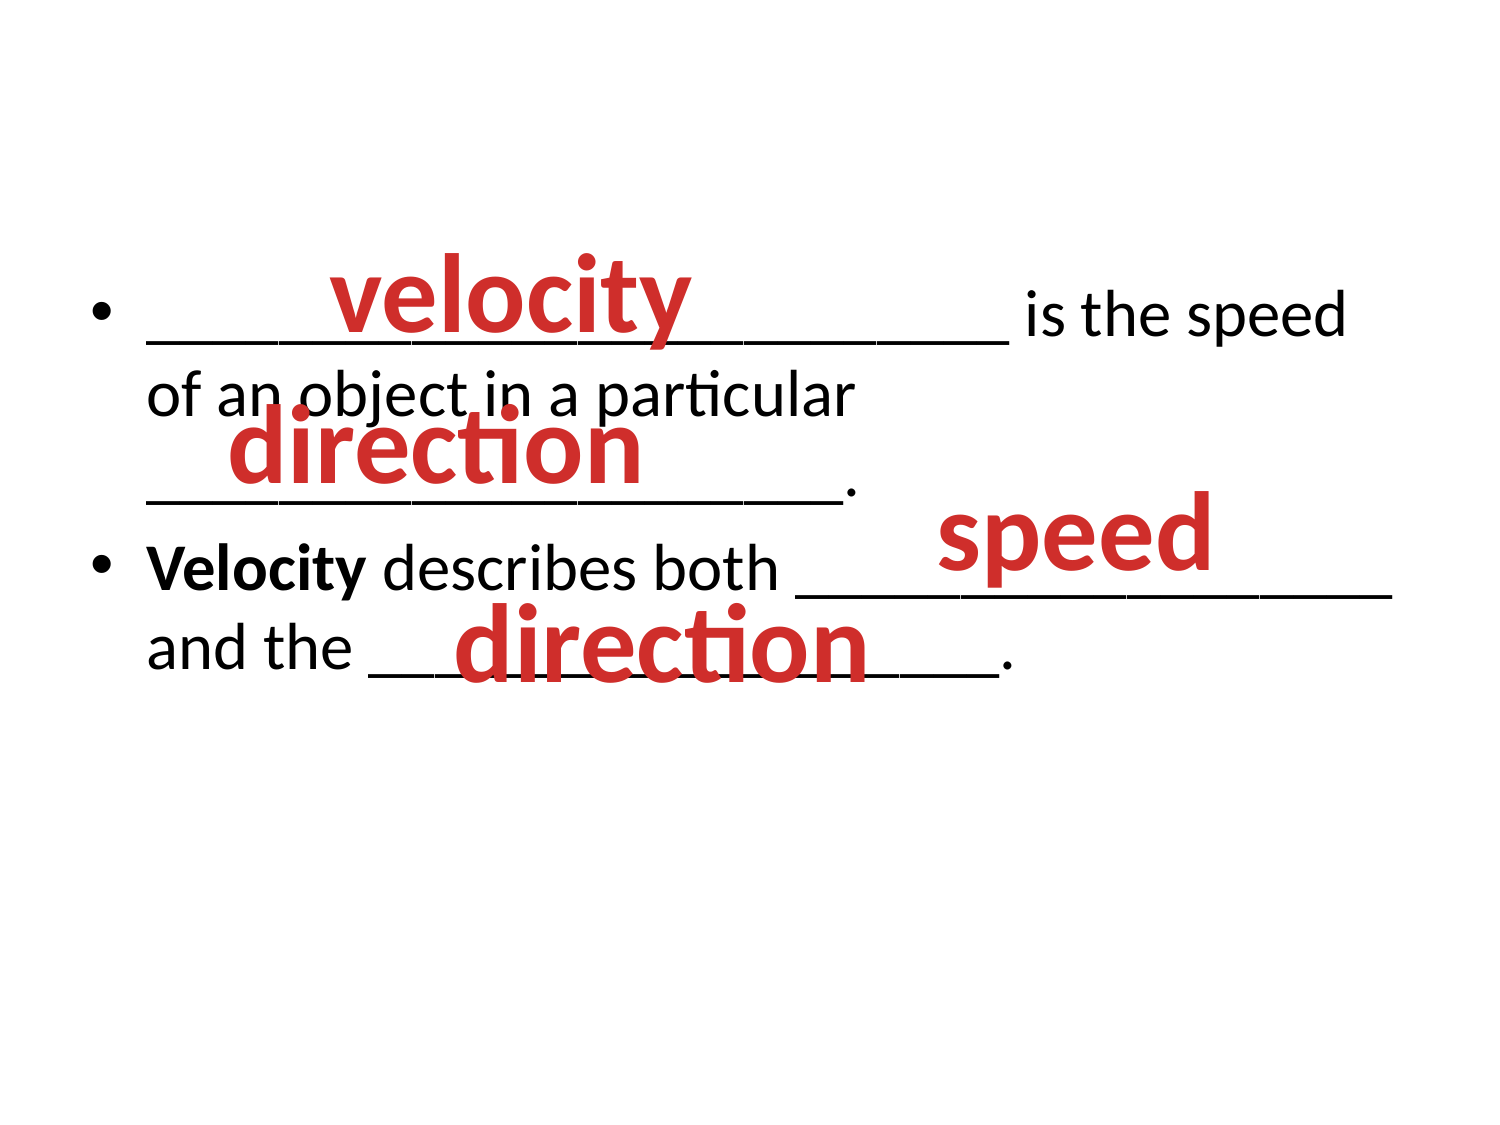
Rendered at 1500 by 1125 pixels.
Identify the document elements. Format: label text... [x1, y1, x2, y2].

list __________________________ is the speed of an object in a particular _____________________. Velocity describes both __________________ and the ___________________. [75, 262, 1425, 1005]
text_box speed [921, 450, 1231, 601]
text_box direction [212, 363, 660, 514]
text_box direction [438, 562, 887, 713]
text_box velocity [314, 212, 709, 363]
